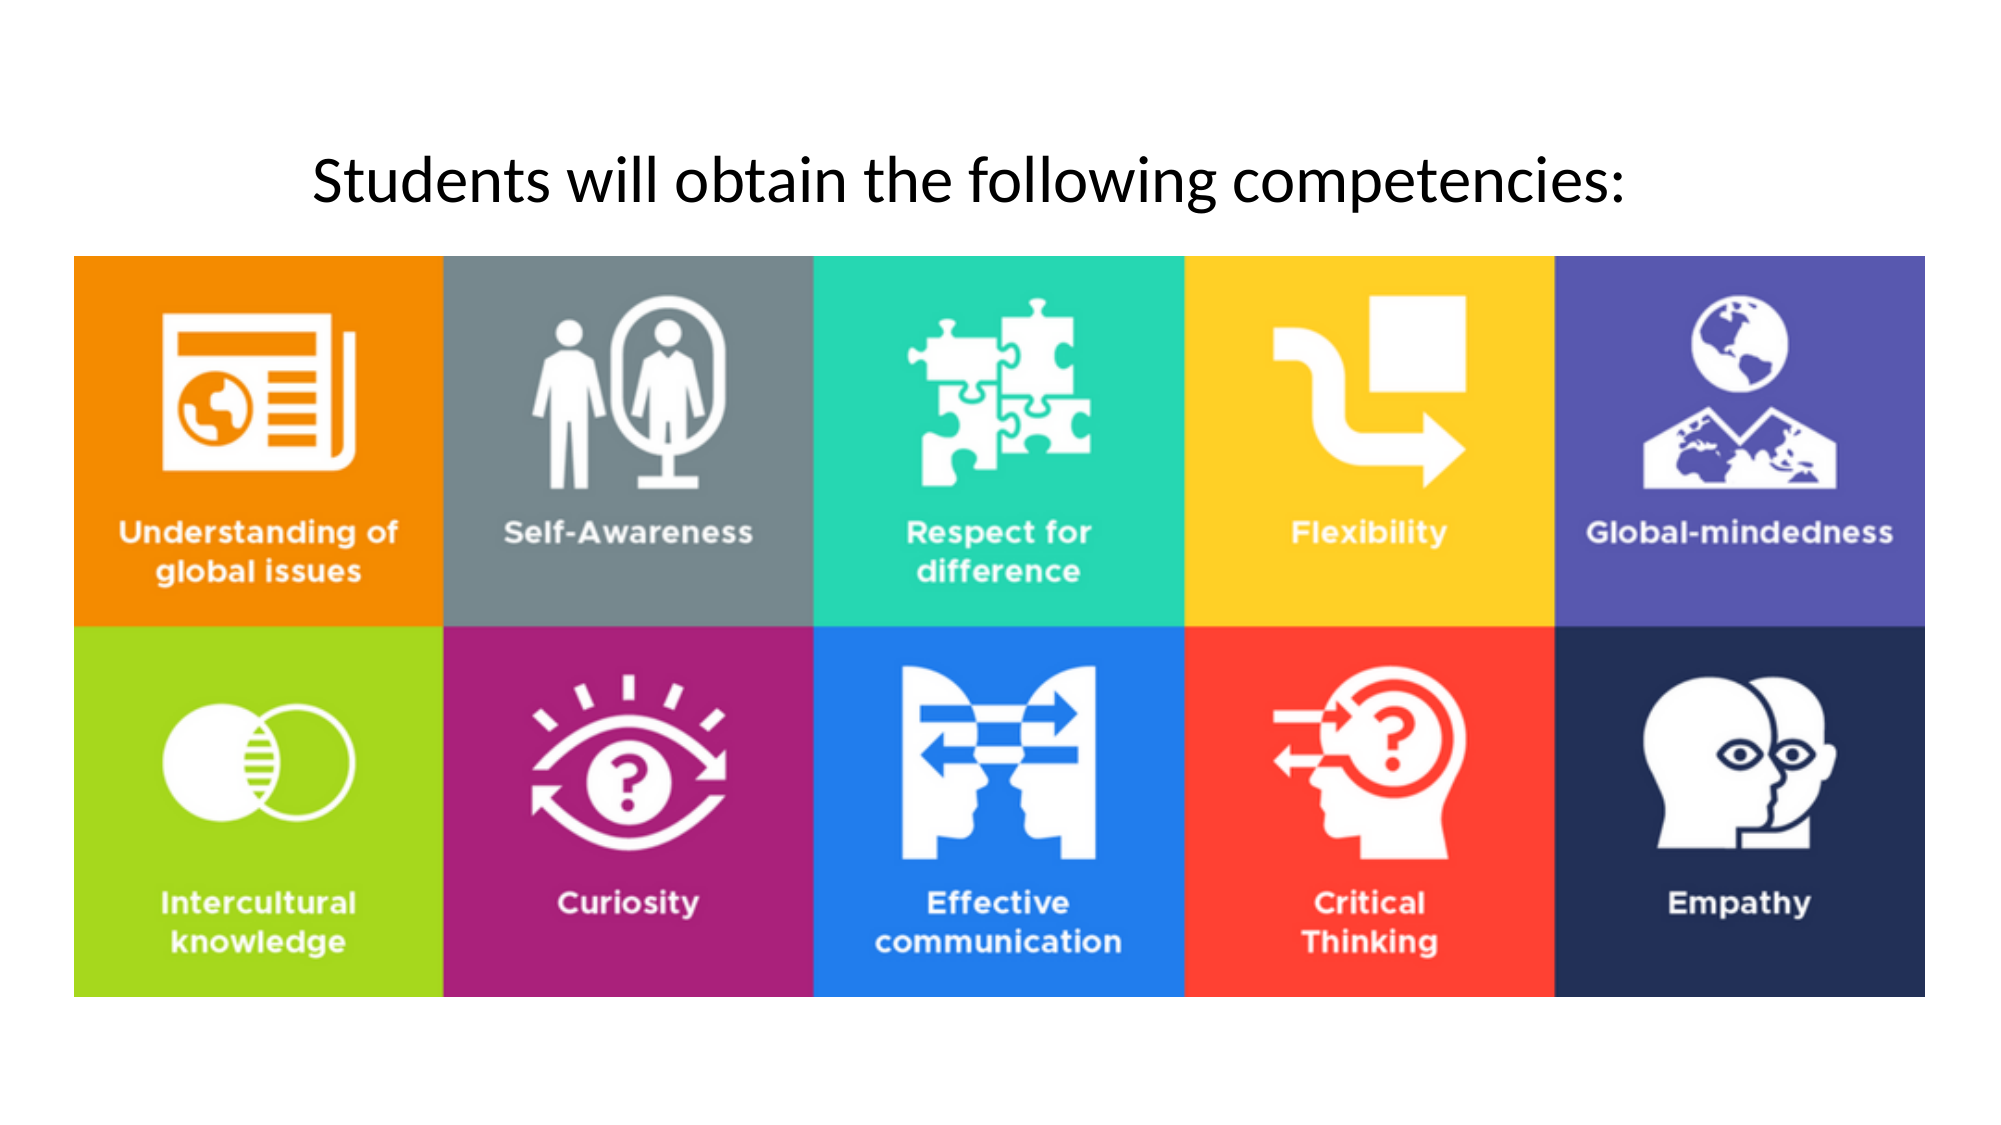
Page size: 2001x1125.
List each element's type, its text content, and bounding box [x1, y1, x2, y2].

picture [74, 256, 1925, 997]
text_box Students will obtain the following competencies: [228, 128, 1713, 223]
